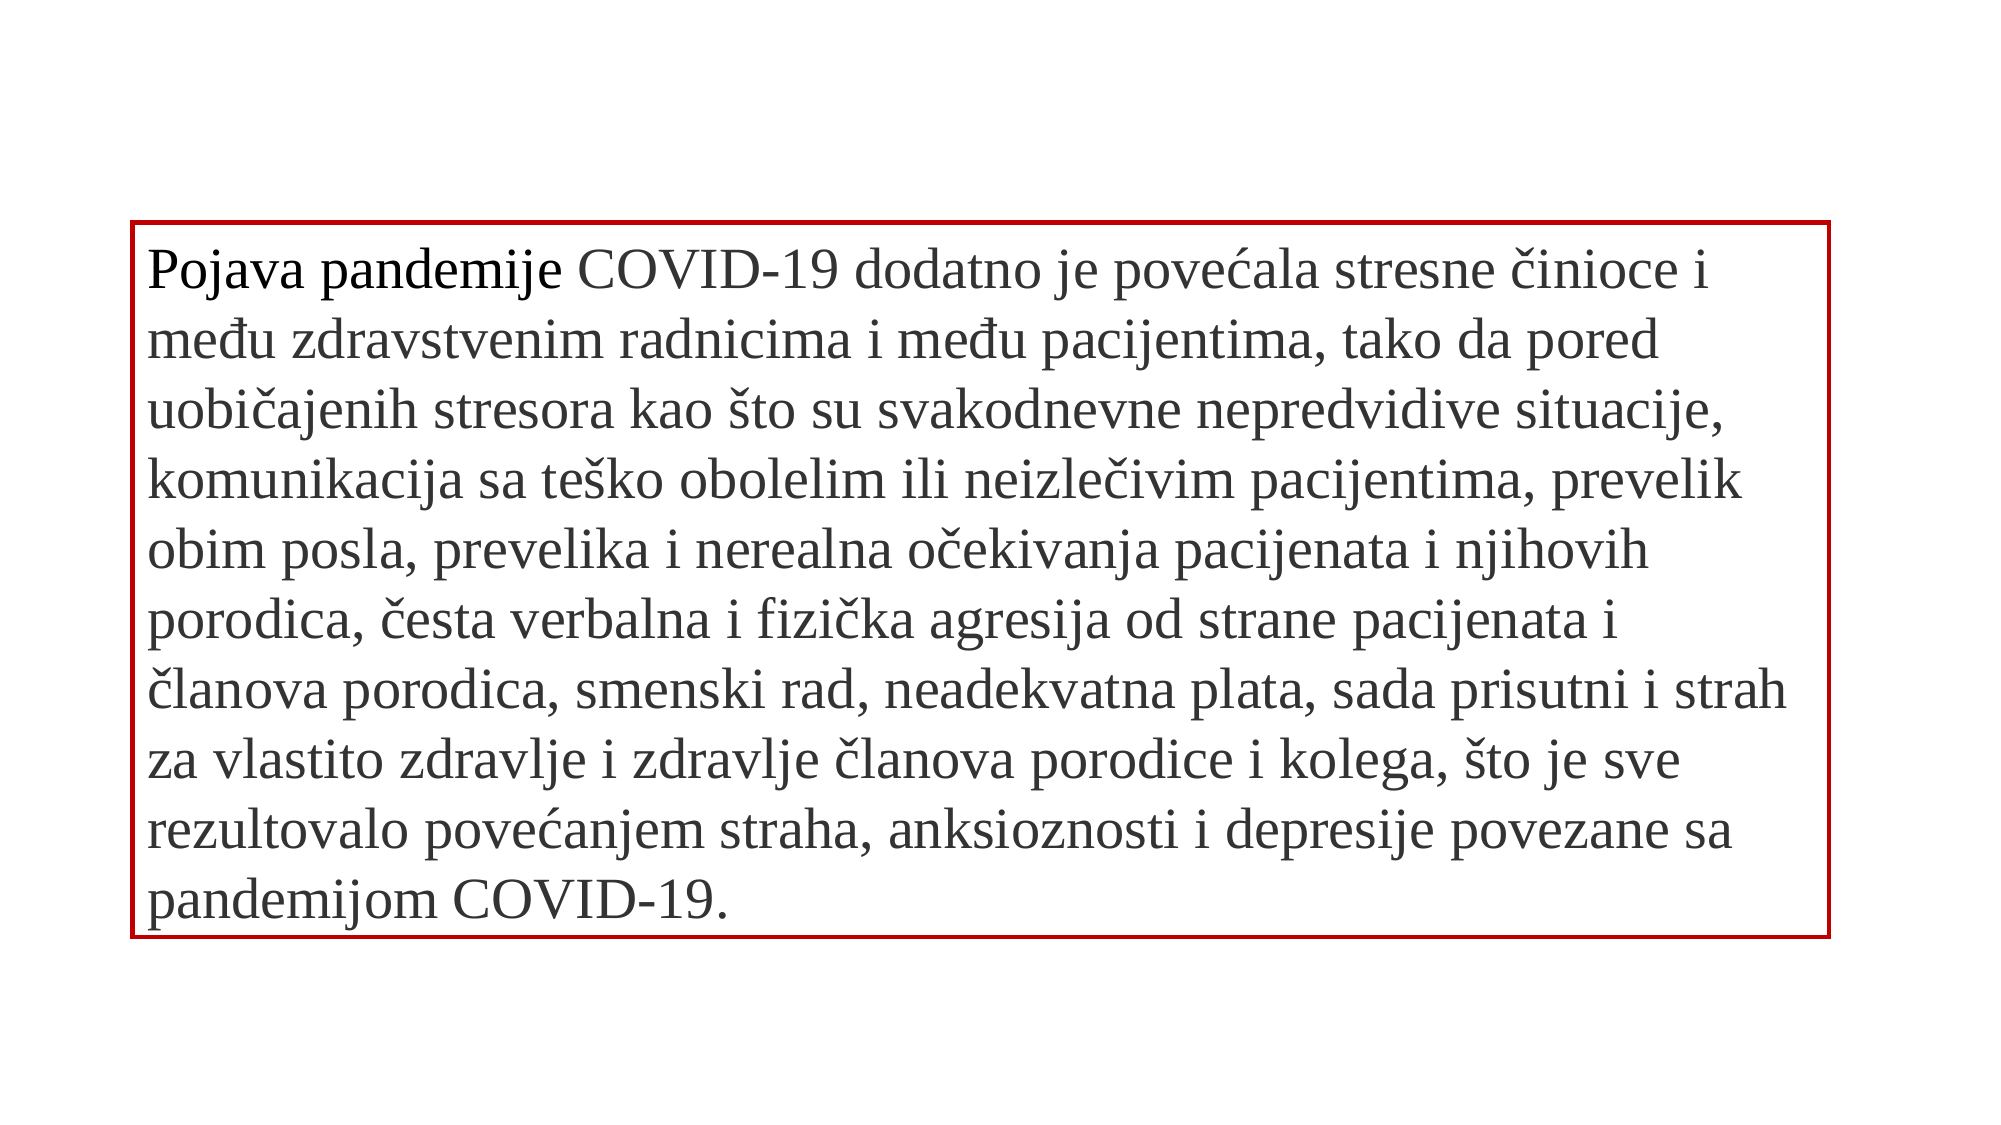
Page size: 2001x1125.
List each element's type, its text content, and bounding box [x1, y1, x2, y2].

text_box Pojava pandemije COVID-19 dodatno je povećala stresne činioce i među zdravstvenim radnicima i među pacijentima, tako da pored uobičajenih stresora kao što su svakodnevne nepredvidive situacije, komunikacija sa teško obolelim ili neizlečivim pacijentima, prevelik obim posla, prevelika i nerealna očekivanja pacijenata i njihovih porodica, česta verbalna i fizička agresija od strane pacijenata i članova porodica, smenski rad, neadekvatna plata, sada prisutni i strah za vlastito zdravlje i zdravlje članova porodice i kolega, što je sve rezultovalo povećanjem straha, anksioznosti i depresije povezane sa pandemijom COVID-19. [131, 222, 1830, 938]
